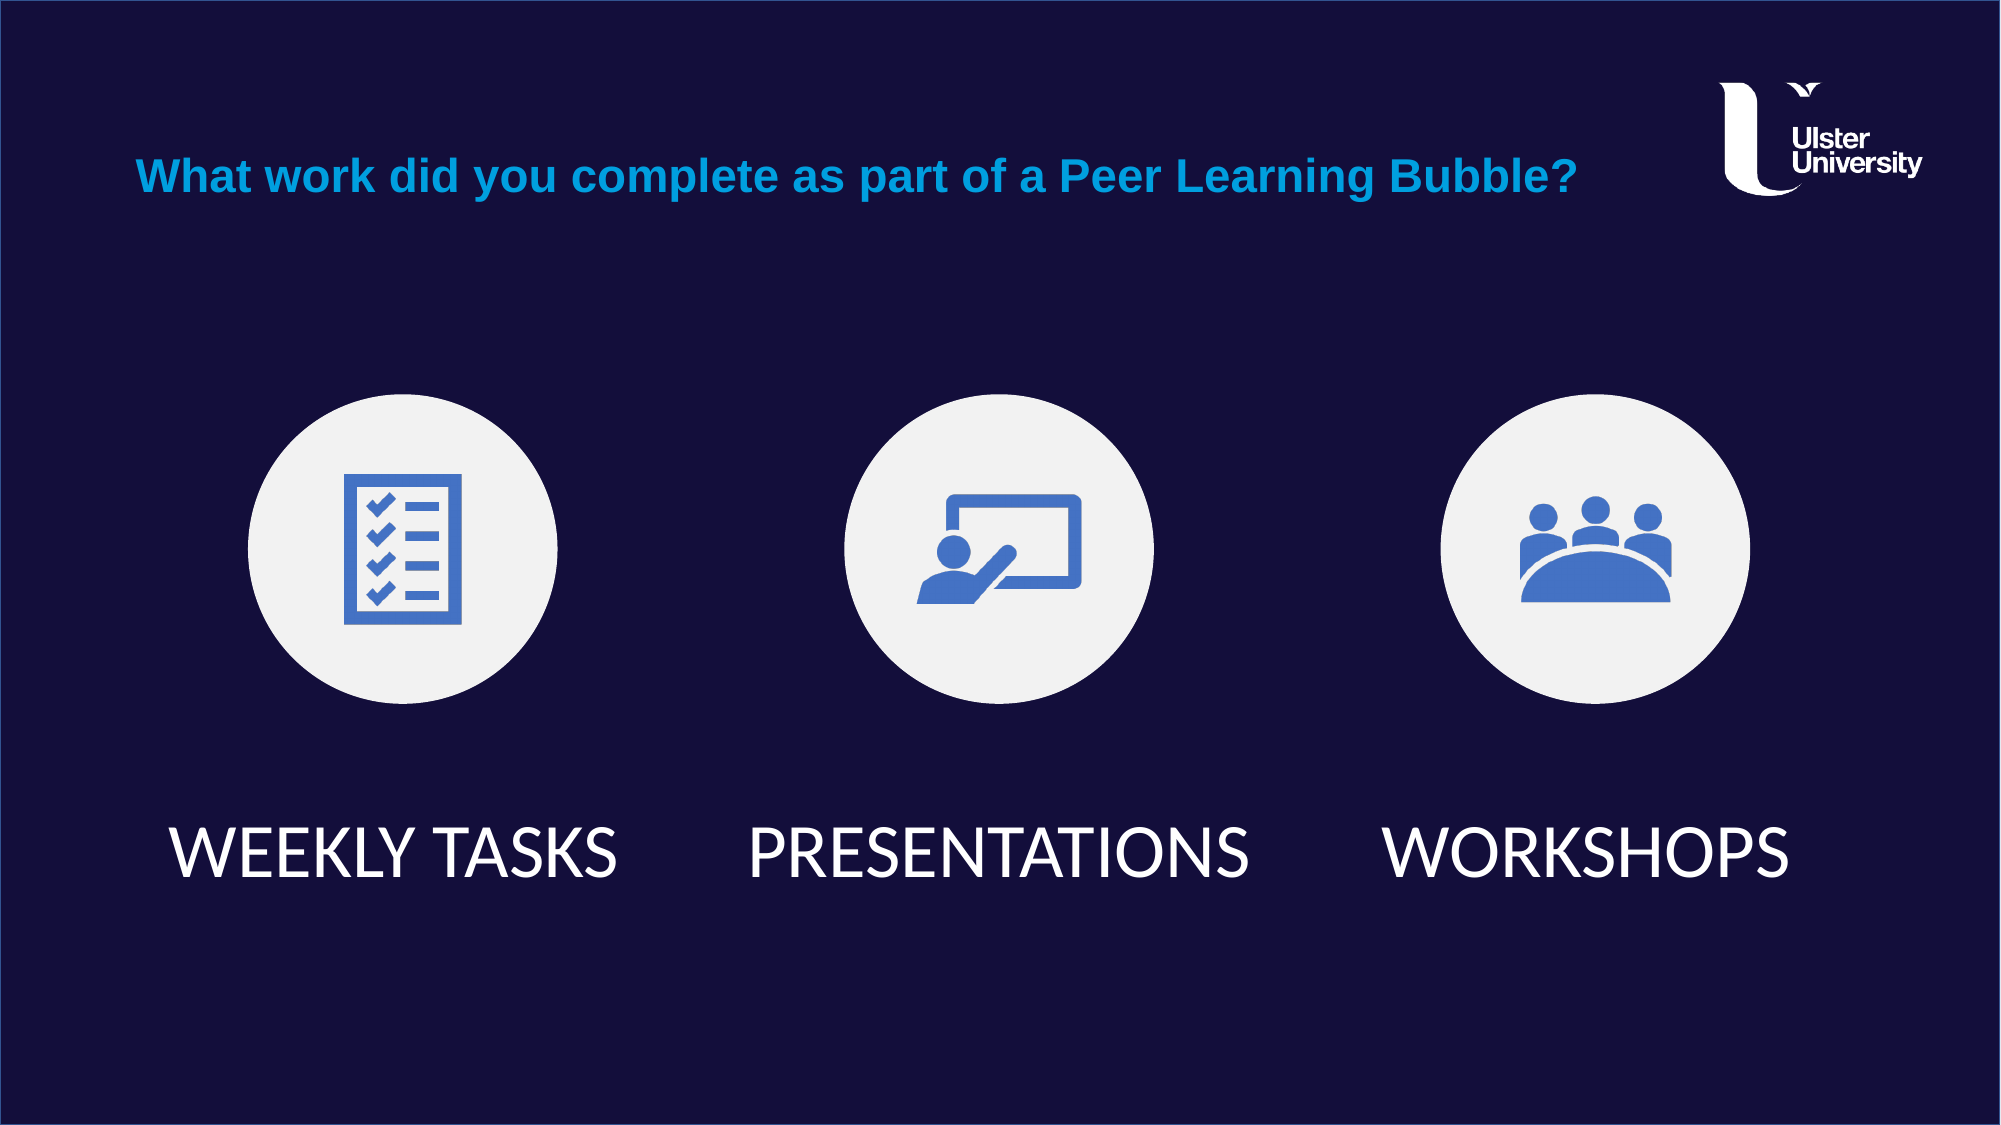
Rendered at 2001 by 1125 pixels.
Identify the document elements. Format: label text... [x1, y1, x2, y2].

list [137, 299, 1861, 1014]
title What work did you complete as part of a Peer Learning Bubble? [120, 140, 1646, 267]
picture [1690, 74, 1942, 200]
